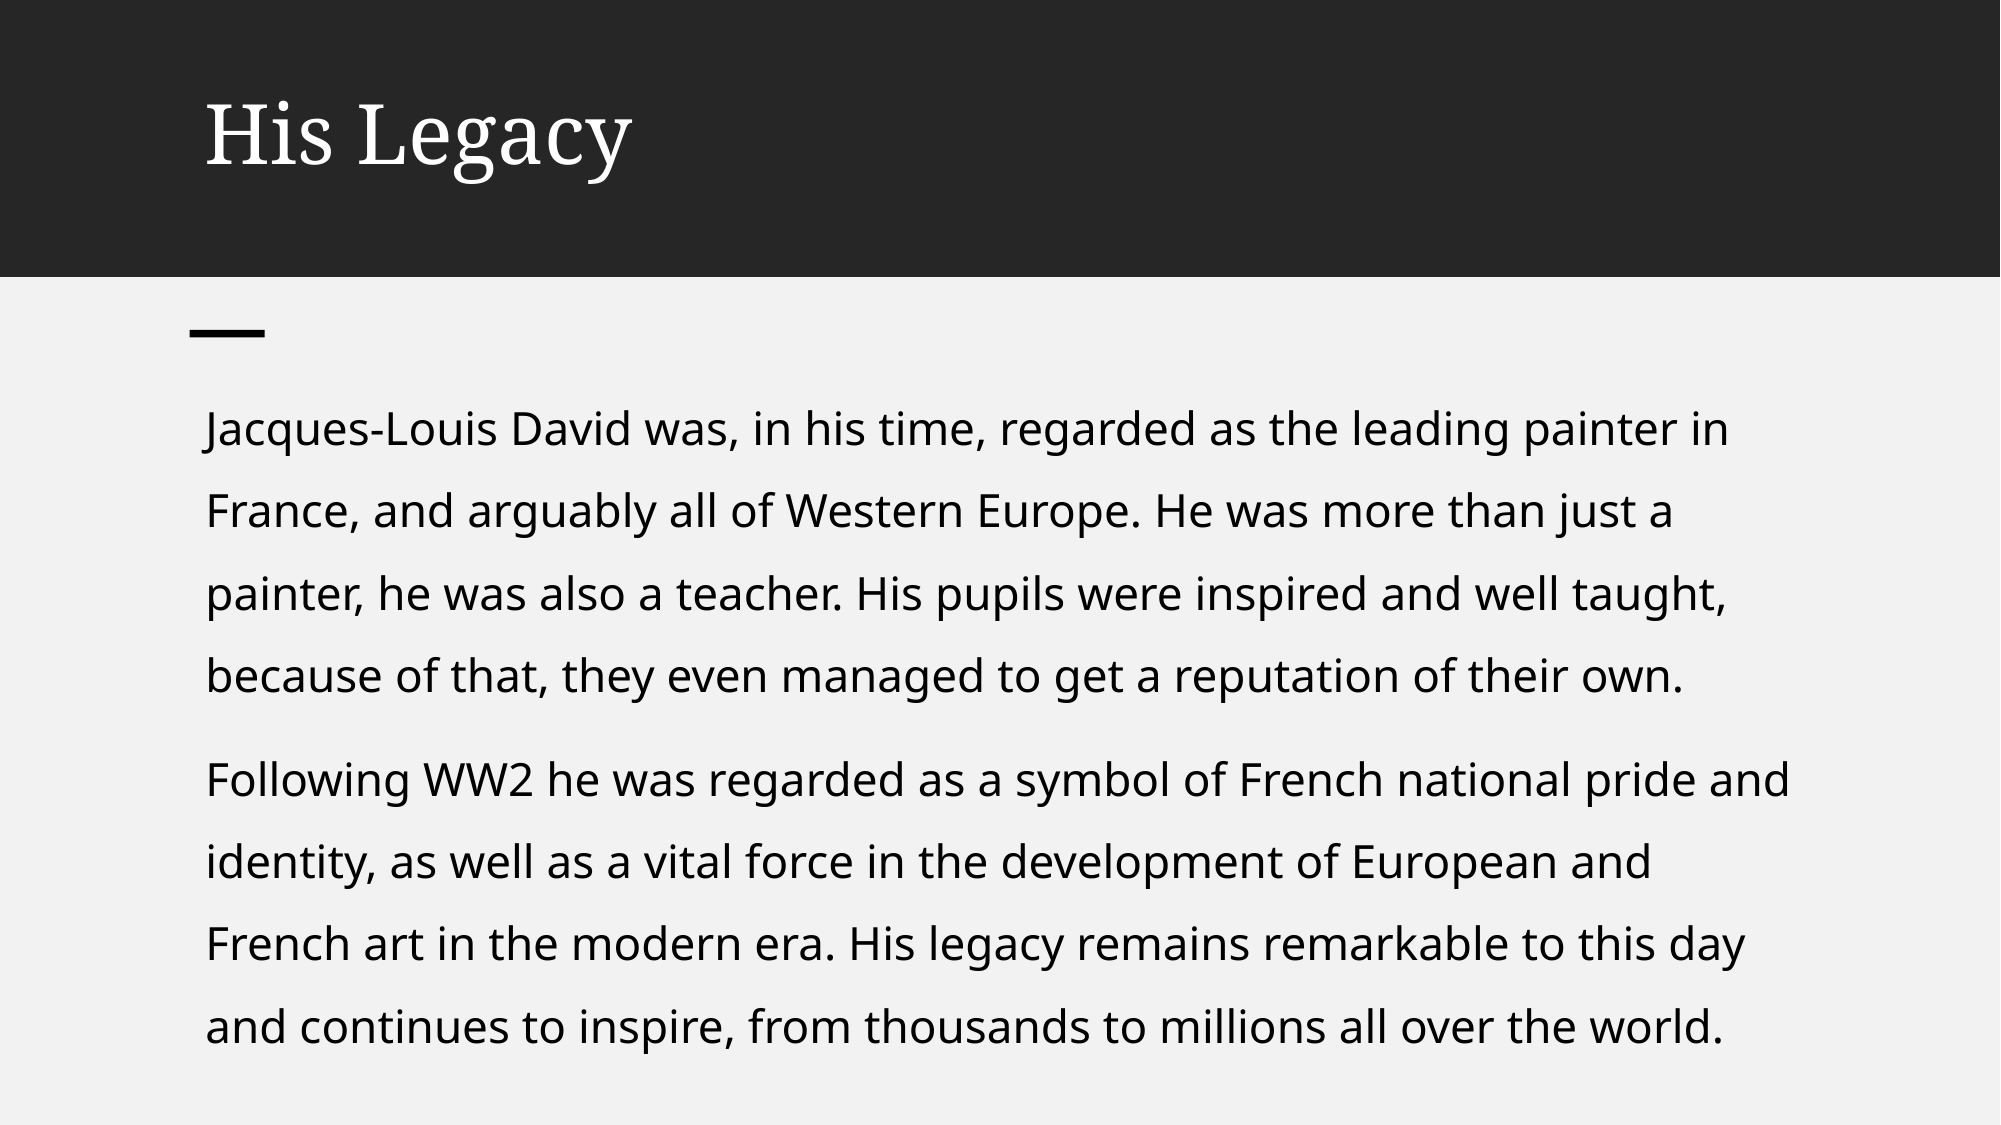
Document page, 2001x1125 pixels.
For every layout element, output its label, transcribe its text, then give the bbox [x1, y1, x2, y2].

text_box [0, 0, 2000, 276]
text_box [0, 276, 2000, 1125]
list Jacques-Louis David was, in his time, regarded as the leading painter in France, and arguably all of Western Europe. He was more than just a painter, he was also a teacher. His pupils were inspired and well taught, because of that, they even managed to get a reputation of their own. Following WW2 he was regarded as a symbol of French national pride and identity, as well as a vital force in the development of European and French art in the modern era. His legacy remains remarkable to this day and continues to inspire, from thousands to millions all over the world. [190, 364, 1812, 1117]
text_box [189, 329, 266, 338]
title His Legacy [189, 85, 1812, 234]
